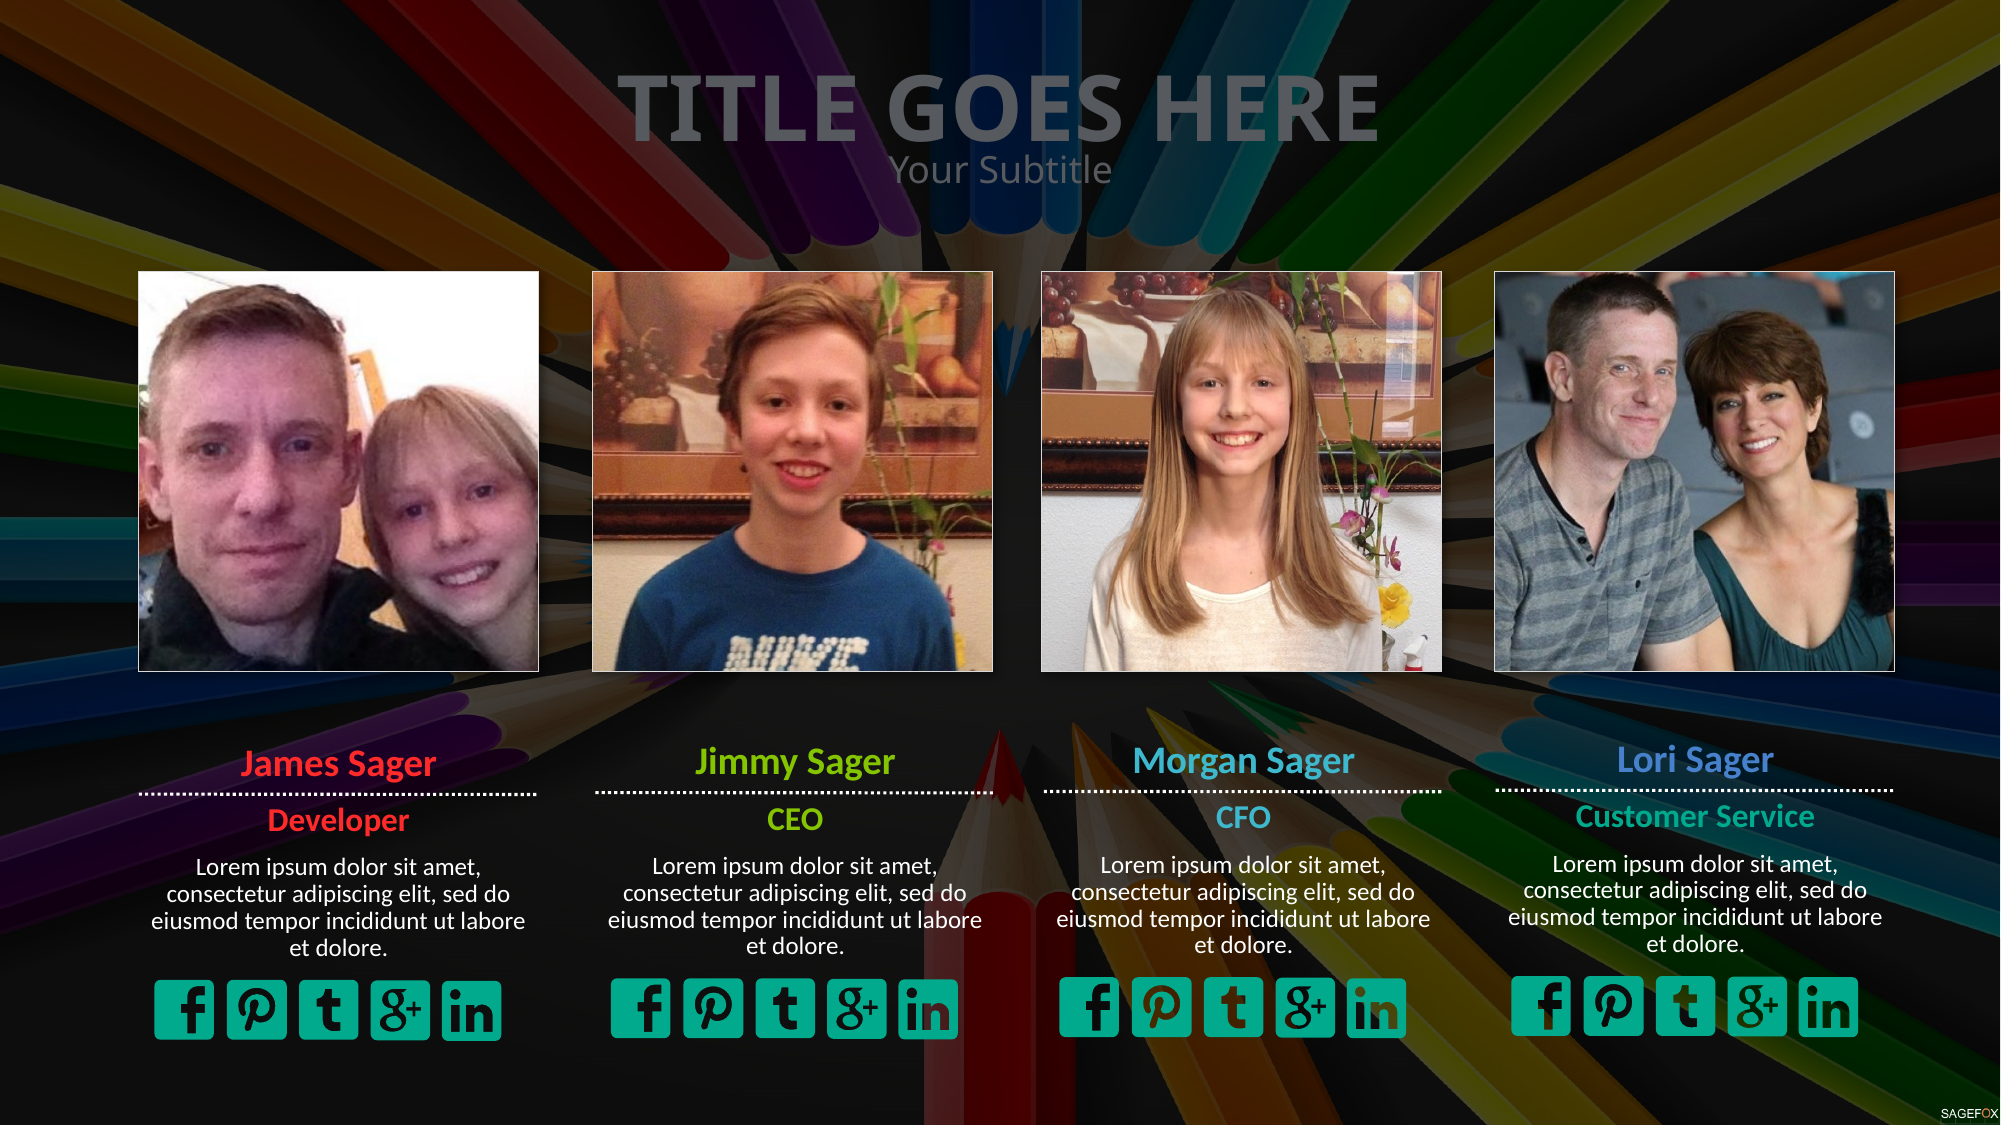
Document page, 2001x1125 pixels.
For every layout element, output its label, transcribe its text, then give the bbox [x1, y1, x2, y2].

text_box CEO [620, 798, 971, 841]
text_box Morgan Sager [1068, 739, 1419, 782]
text_box Jimmy Sager [620, 740, 971, 784]
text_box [548, 42, 1452, 199]
text_box [1494, 271, 1896, 673]
text_box [591, 270, 993, 672]
text_box [1040, 270, 1442, 672]
text_box CFO [1068, 797, 1419, 840]
text_box Developer [163, 799, 514, 842]
text_box Lorem ipsum dolor sit amet, consectetur adipiscing elit, sed do eiusmod tempor incididunt ut labore et dolore. [595, 852, 996, 966]
text_box Lorem ipsum dolor sit amet, consectetur adipiscing elit, sed do eiusmod tempor incididunt ut labore et dolore. [1495, 850, 1896, 964]
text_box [154, 979, 502, 1041]
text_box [610, 978, 958, 1040]
text_box Customer Service [1520, 796, 1871, 839]
text_box [138, 270, 540, 672]
text_box James Sager [163, 742, 514, 785]
text_box Lorem ipsum dolor sit amet, consectetur adipiscing elit, sed do eiusmod tempor incididunt ut labore et dolore. [1043, 851, 1444, 965]
picture [0, 0, 2001, 1125]
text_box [1059, 977, 1407, 1039]
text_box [1511, 976, 1859, 1038]
text_box Lorem ipsum dolor sit amet, consectetur adipiscing elit, sed do eiusmod tempor incididunt ut labore et dolore. [138, 854, 539, 968]
text_box Lori Sager [1520, 738, 1871, 781]
